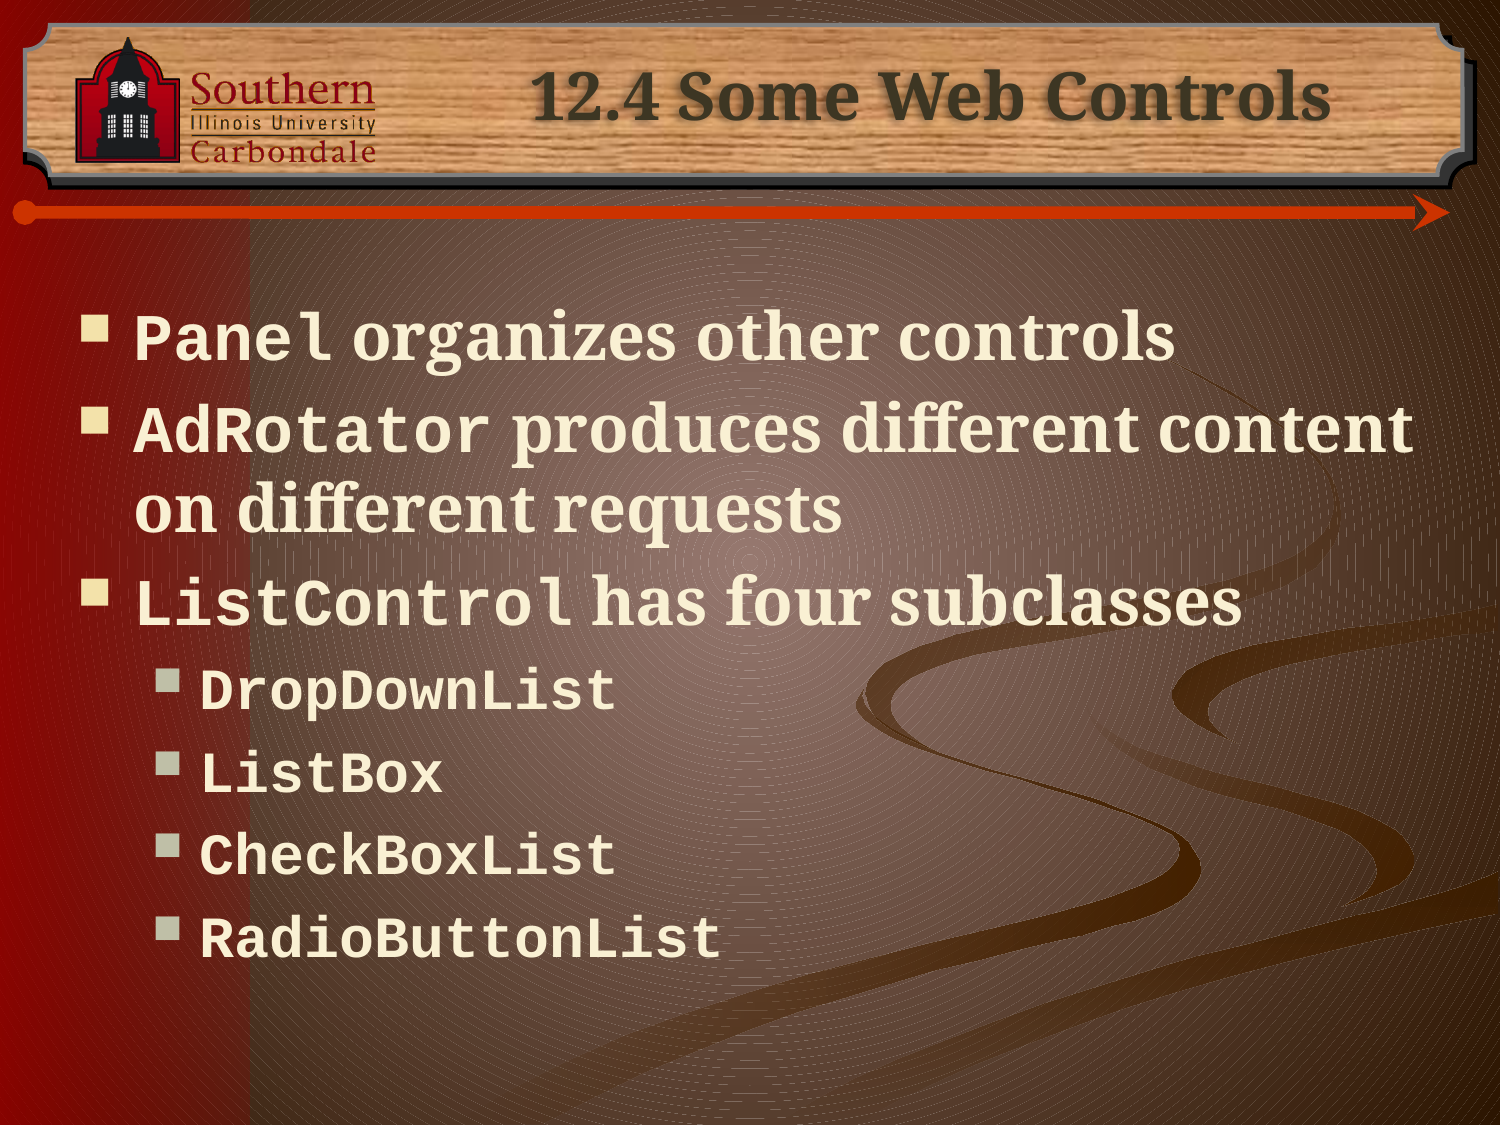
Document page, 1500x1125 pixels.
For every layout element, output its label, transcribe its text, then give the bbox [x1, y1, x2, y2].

picture [28, 28, 399, 172]
list Panel organizes other controls AdRotator produces different content on different requests ListControl has four subclasses DropDownList ListBox CheckBoxList RadioButtonList [62, 224, 1438, 1038]
title 12.4 Some Web Controls [399, 24, 1463, 176]
